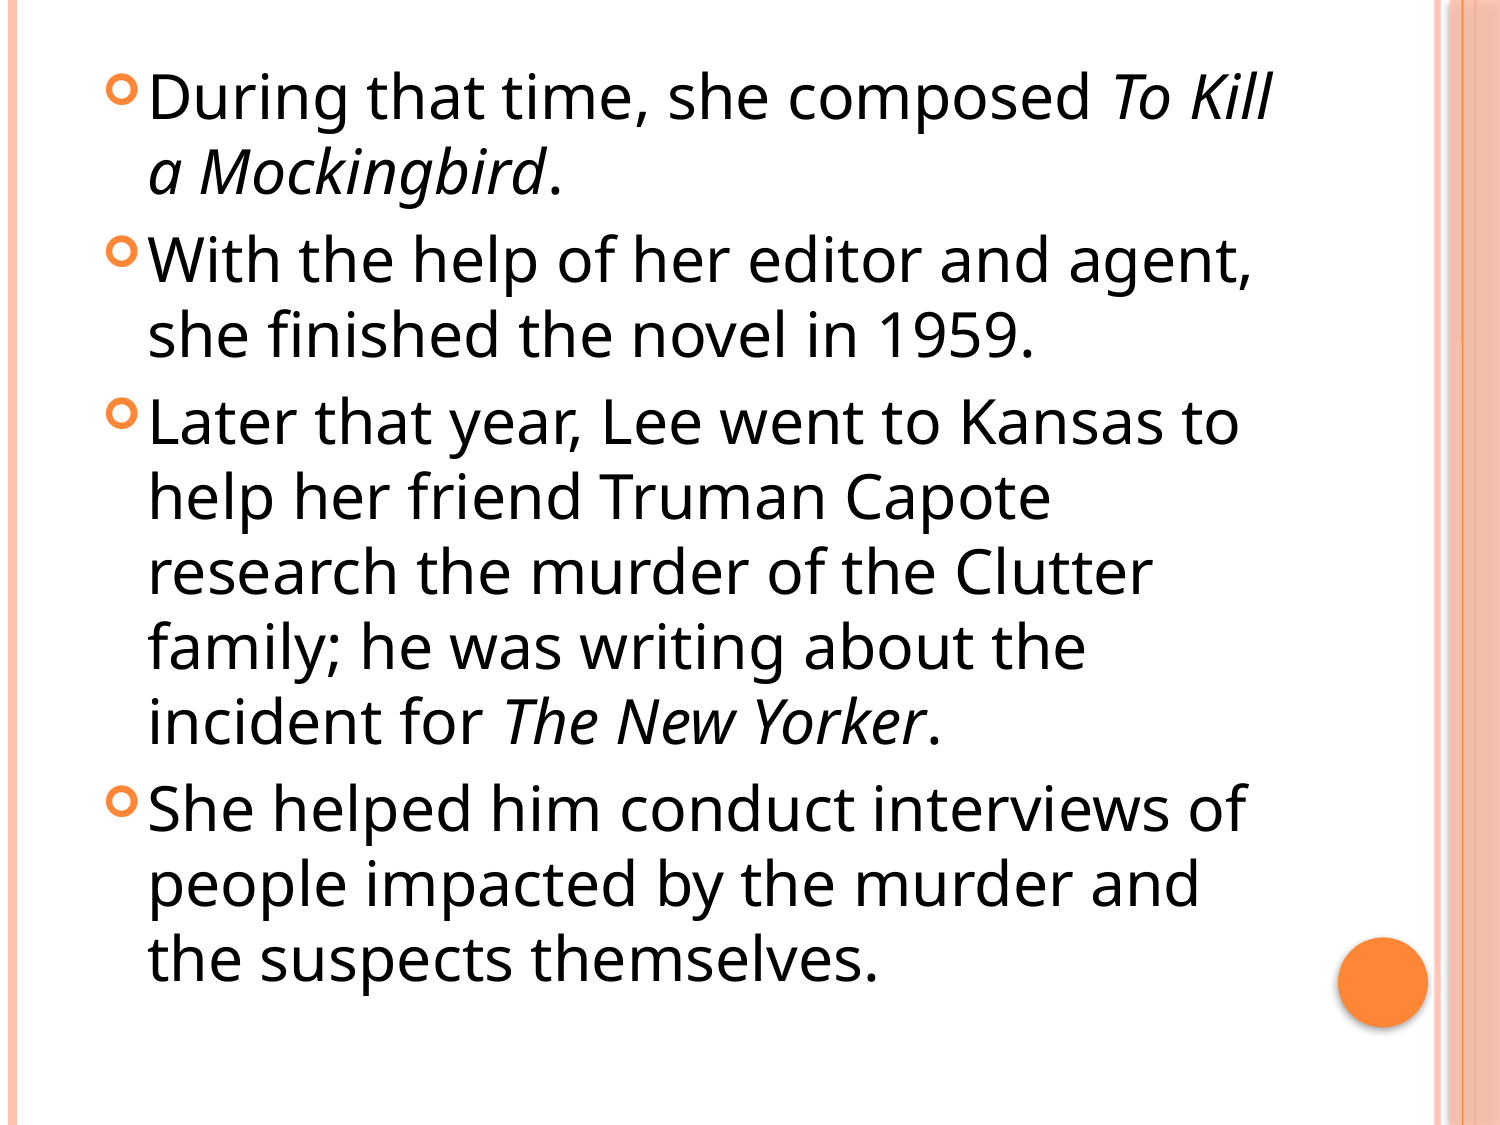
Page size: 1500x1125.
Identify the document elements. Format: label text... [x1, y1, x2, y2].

list During that time, she composed To Kill a Mockingbird. With the help of her editor and agent, she finished the novel in 1959. Later that year, Lee went to Kansas to help her friend Truman Capote research the murder of the Clutter family; he was writing about the incident for The New Yorker. She helped him conduct interviews of people impacted by the murder and the suspects themselves. [87, 50, 1313, 1002]
